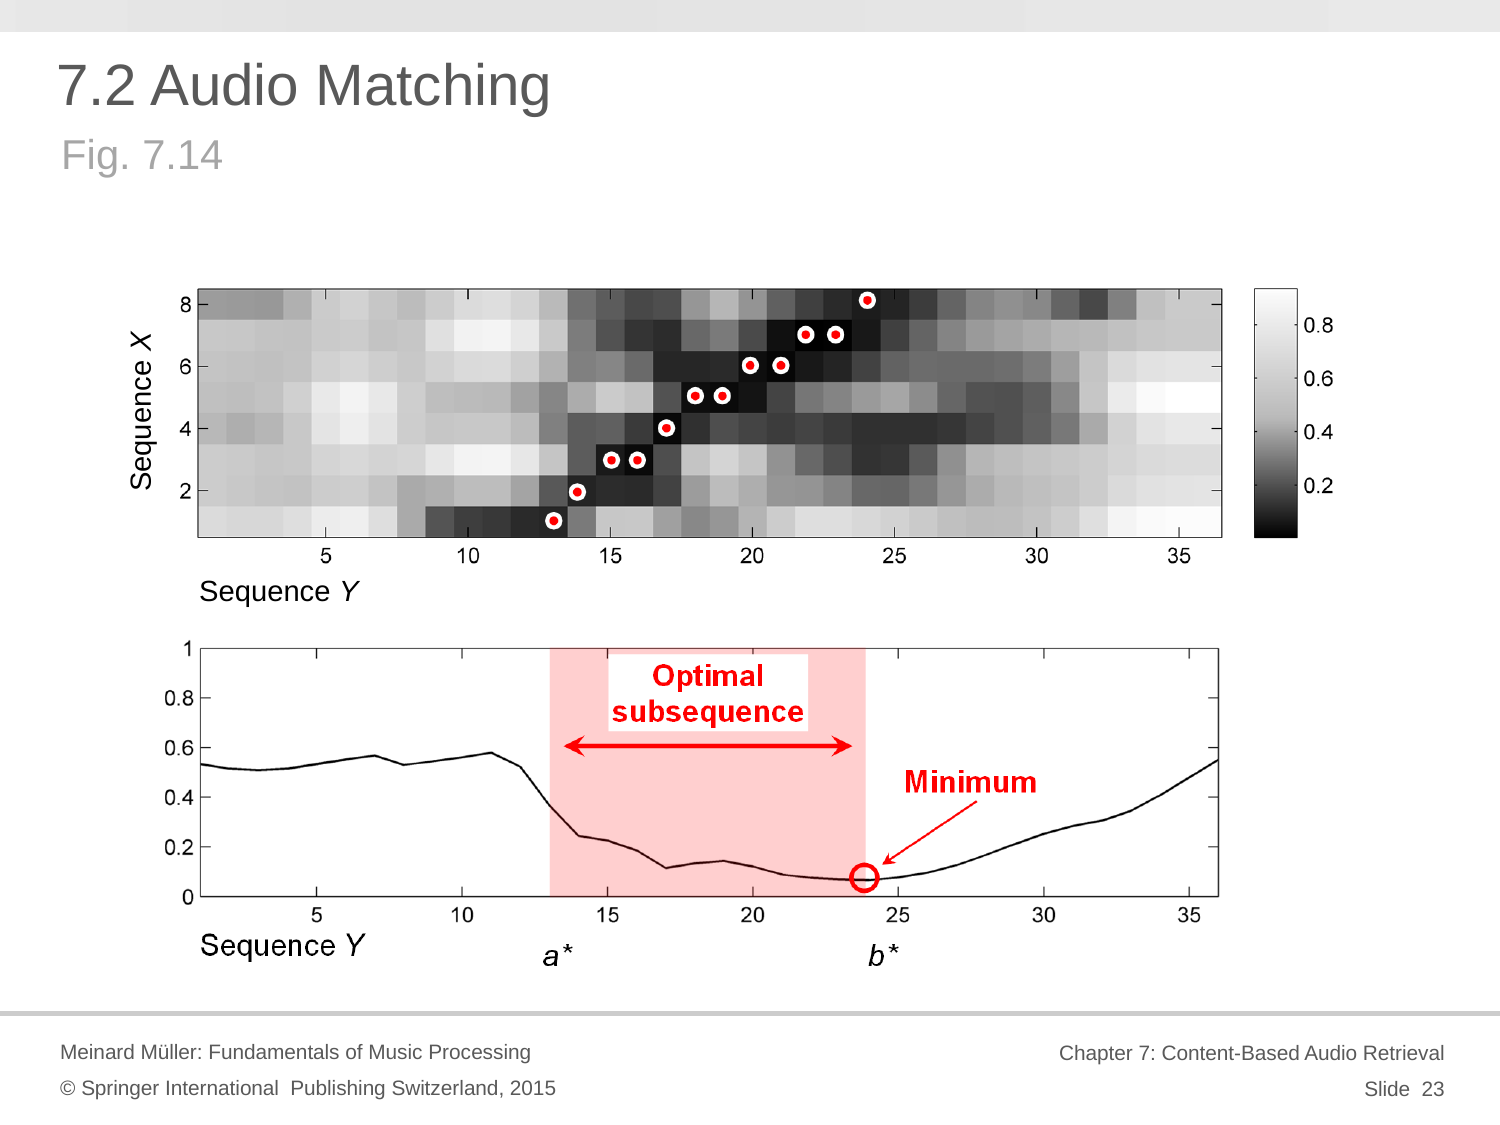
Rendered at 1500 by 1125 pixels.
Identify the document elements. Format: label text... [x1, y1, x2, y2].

list Fig. 7.14 [46, 115, 276, 198]
picture [0, 0, 1500, 32]
title 7.2 Audio Matching [40, 39, 1448, 133]
text_box Sequence Y [184, 573, 374, 615]
picture [155, 265, 1473, 566]
text_box Sequence X [114, 317, 150, 507]
picture [30, 625, 1344, 995]
